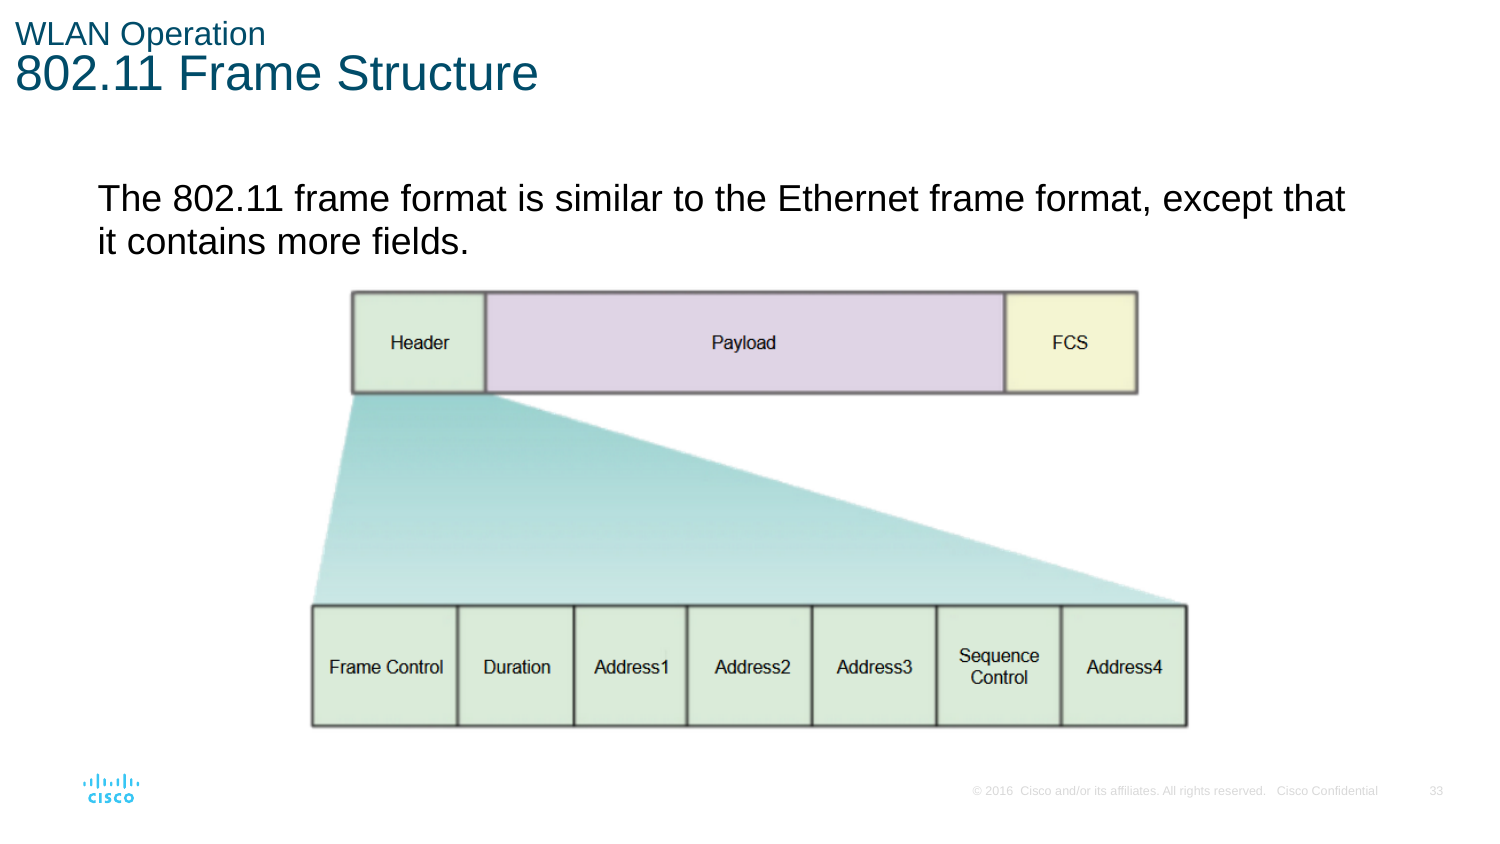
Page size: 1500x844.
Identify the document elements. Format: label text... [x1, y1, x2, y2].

title WLAN Operation 802.11 Frame Structure [0, 0, 1369, 121]
picture [295, 277, 1205, 748]
list The 802.11 frame format is similar to the Ethernet frame format, except that it contains more fields. [70, 169, 1369, 278]
